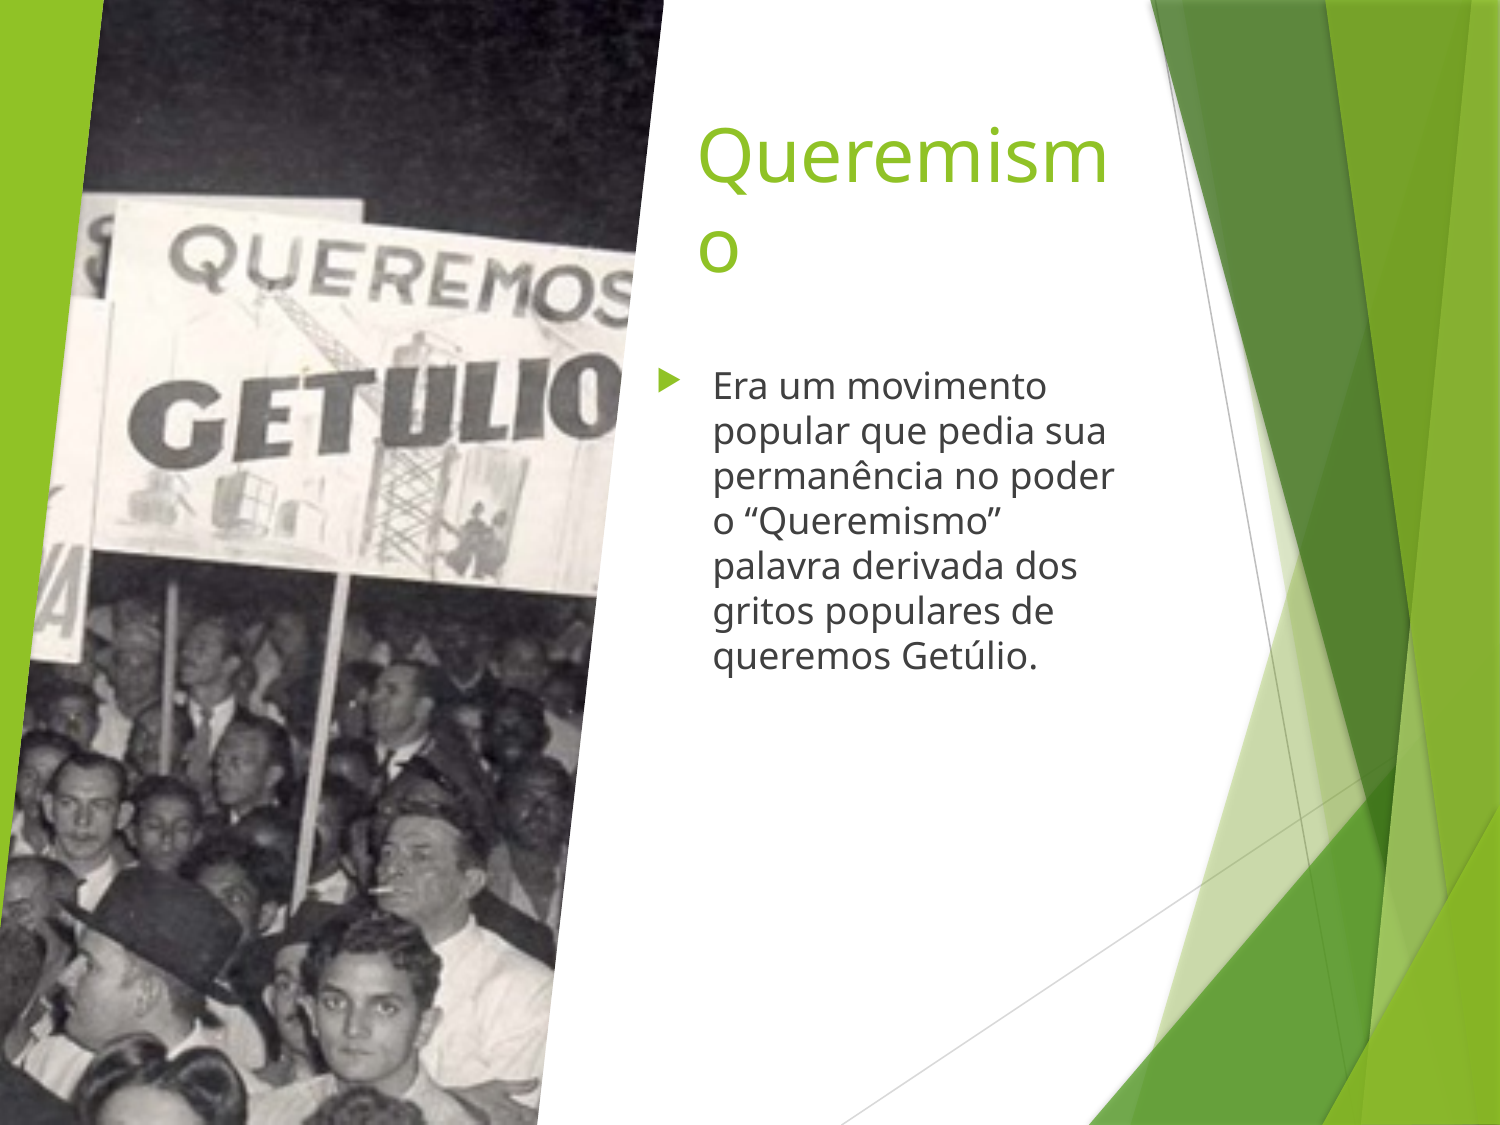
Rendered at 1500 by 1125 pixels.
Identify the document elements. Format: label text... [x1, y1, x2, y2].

list Era um movimento popular que pedia sua permanência no poder o “Queremismo” palavra derivada dos gritos populares de queremos Getúlio. [670, 354, 1141, 992]
picture [0, 0, 665, 1125]
title Queremismo [681, 99, 1141, 317]
